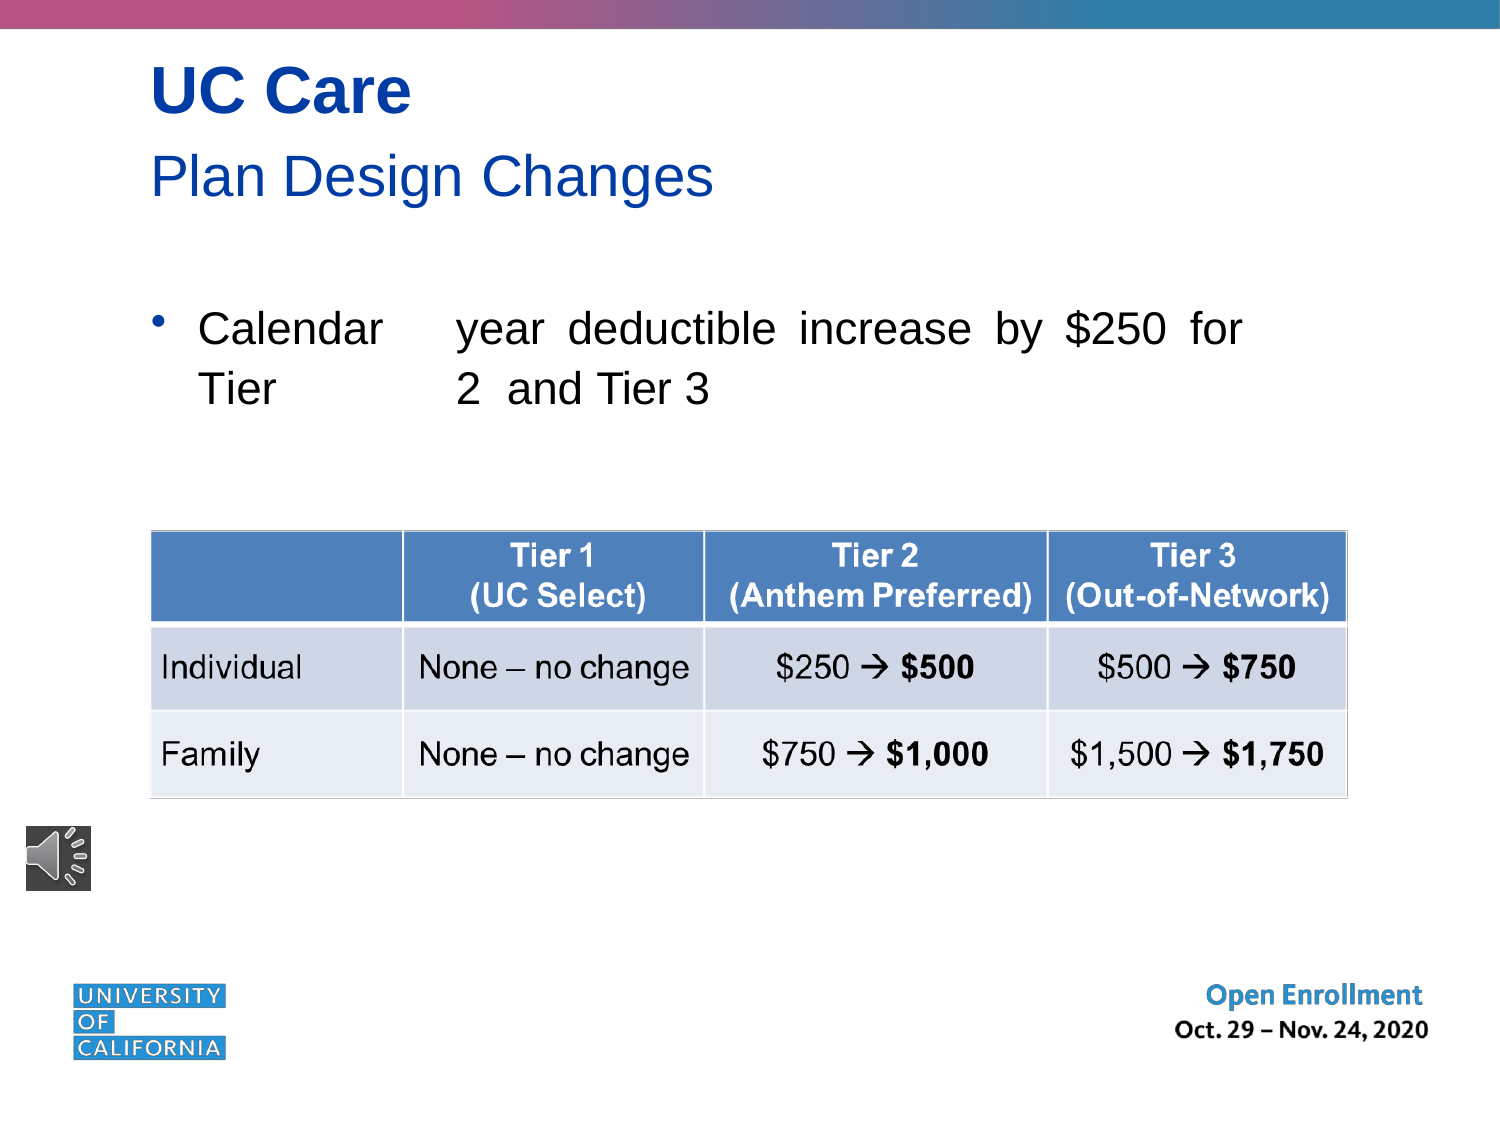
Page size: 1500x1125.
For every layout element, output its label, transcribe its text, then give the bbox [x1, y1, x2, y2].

picture [0, 0, 1500, 73]
picture [24, 824, 92, 892]
title UC Care [147, 47, 416, 138]
picture [0, 953, 1500, 1125]
text_box [149, 523, 1350, 799]
text_box Plan Design Changes Calendar year deductible increase by $250 for Tier 2 and Tier 3 [147, 138, 1344, 415]
